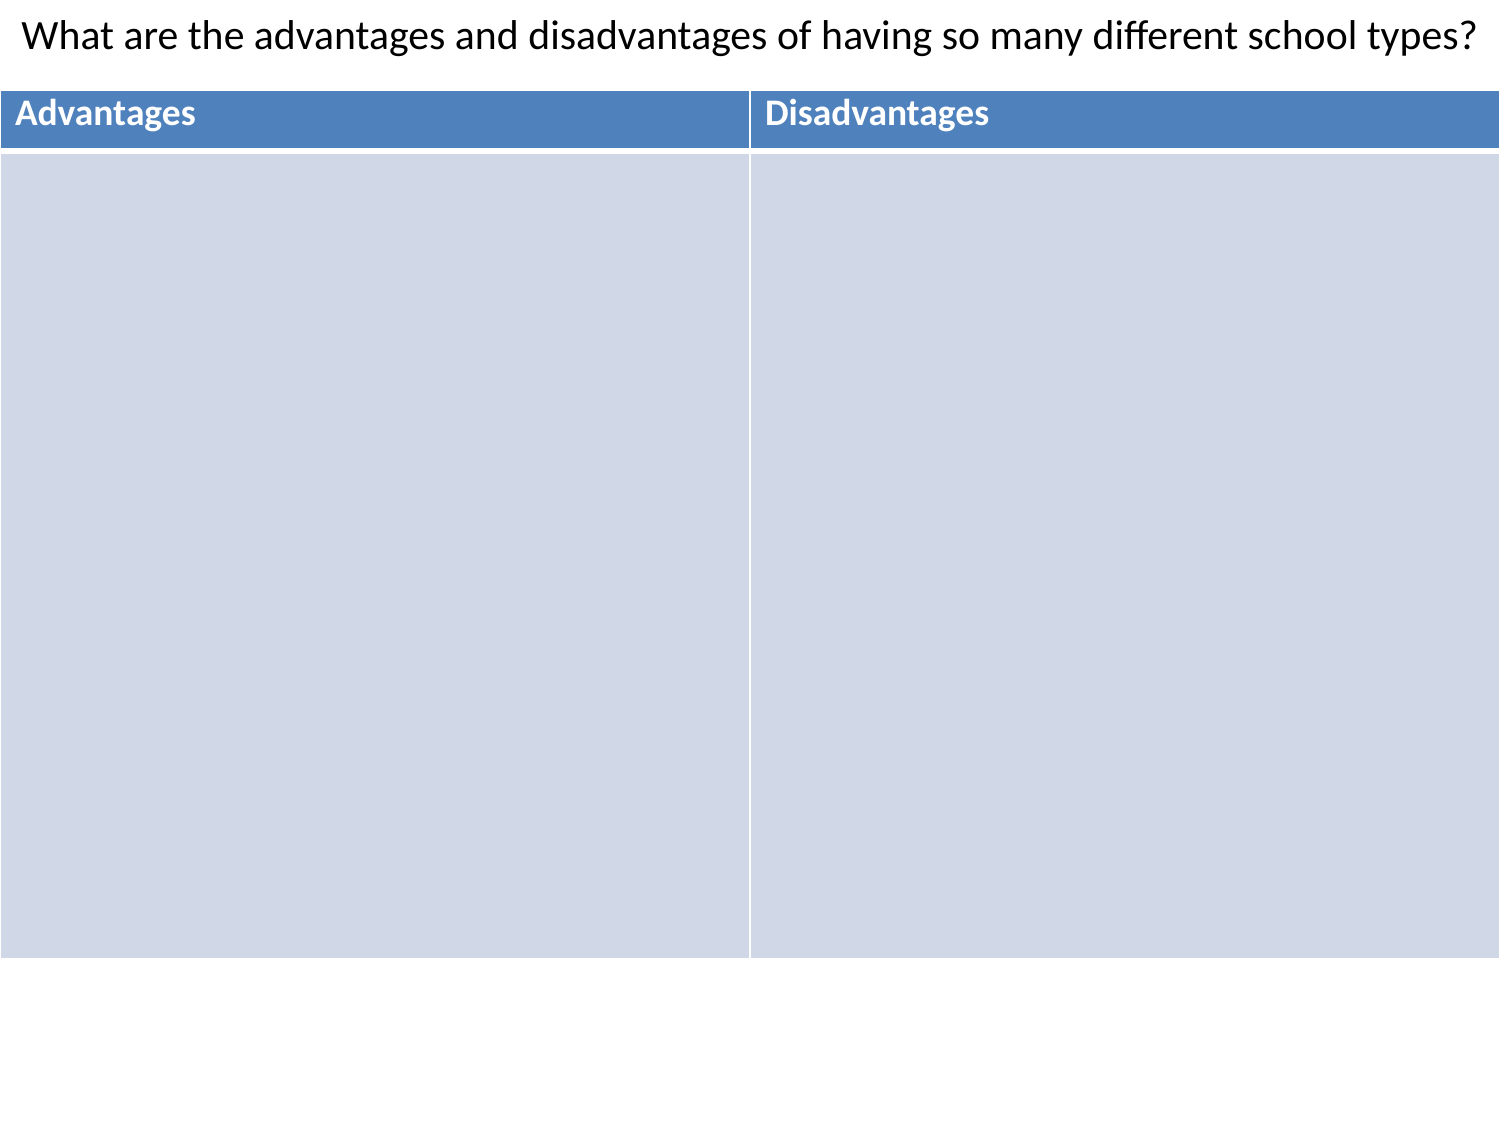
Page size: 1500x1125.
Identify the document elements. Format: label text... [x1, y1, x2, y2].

table_header Advantages [1, 91, 749, 148]
table_cell [1, 154, 749, 958]
title What are the advantages and disadvantages of having so many different school types? [0, 0, 1500, 67]
table_header Disadvantages [751, 91, 1499, 148]
table_cell [751, 154, 1499, 958]
